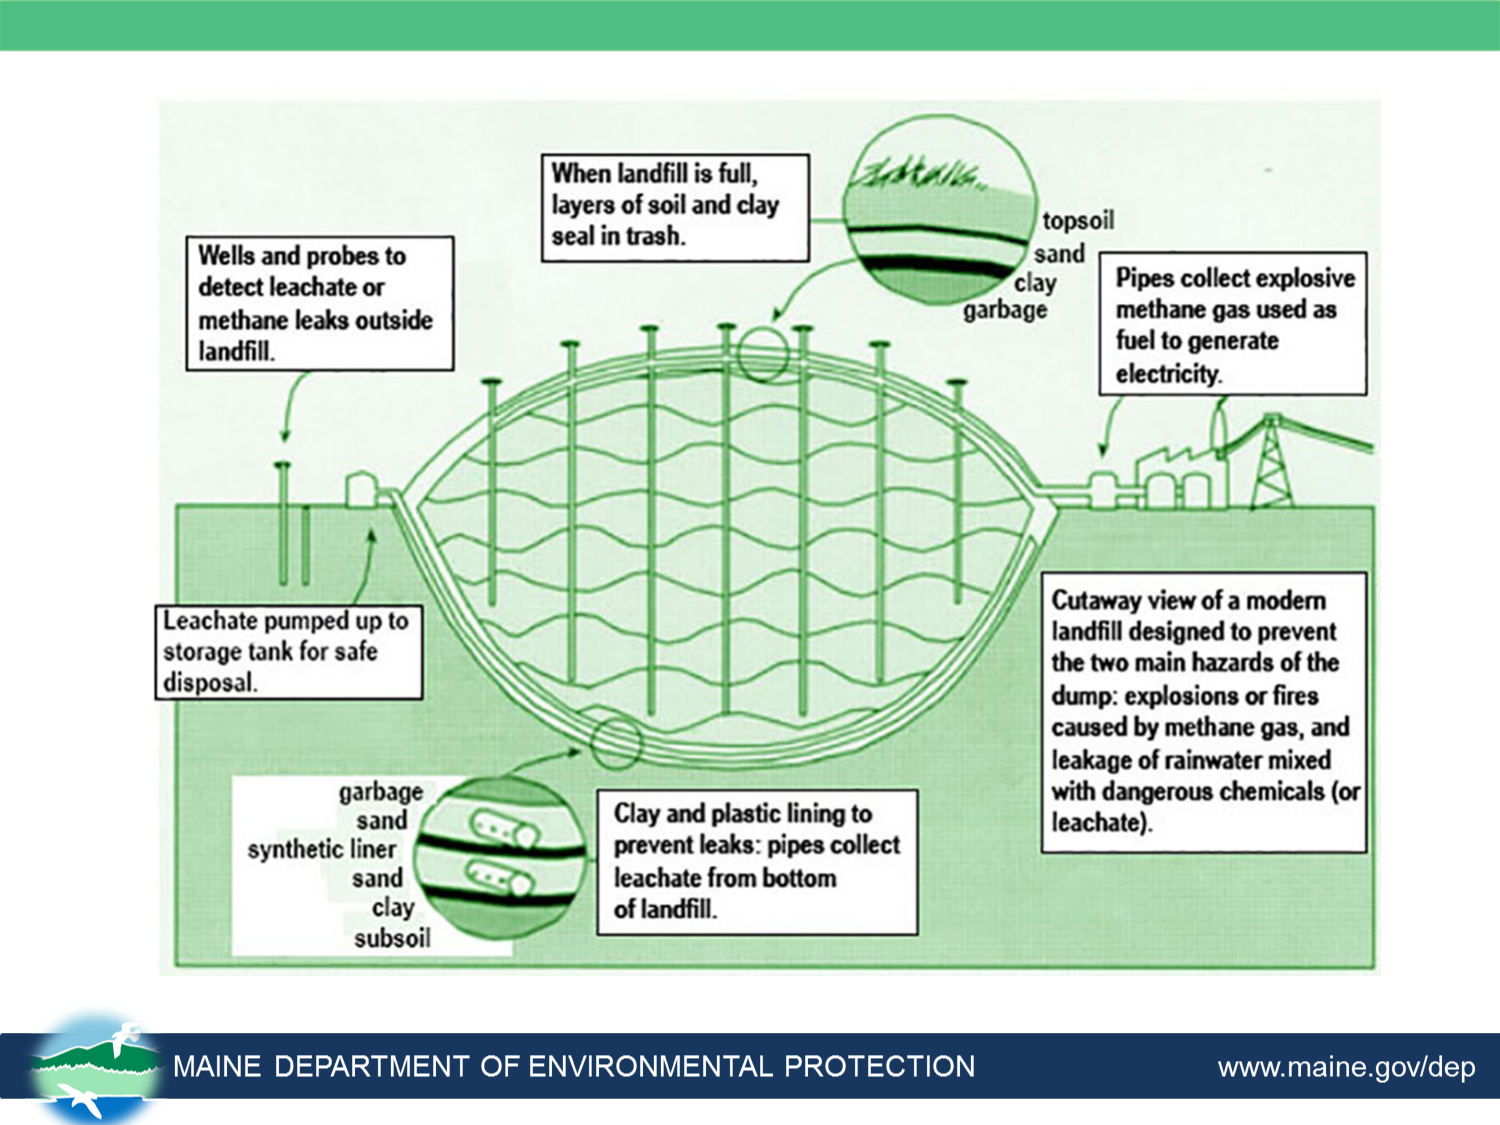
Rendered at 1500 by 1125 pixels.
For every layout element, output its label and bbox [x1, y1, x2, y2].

picture [119, 87, 1381, 976]
picture [0, 999, 1500, 1125]
picture [0, 0, 1500, 53]
